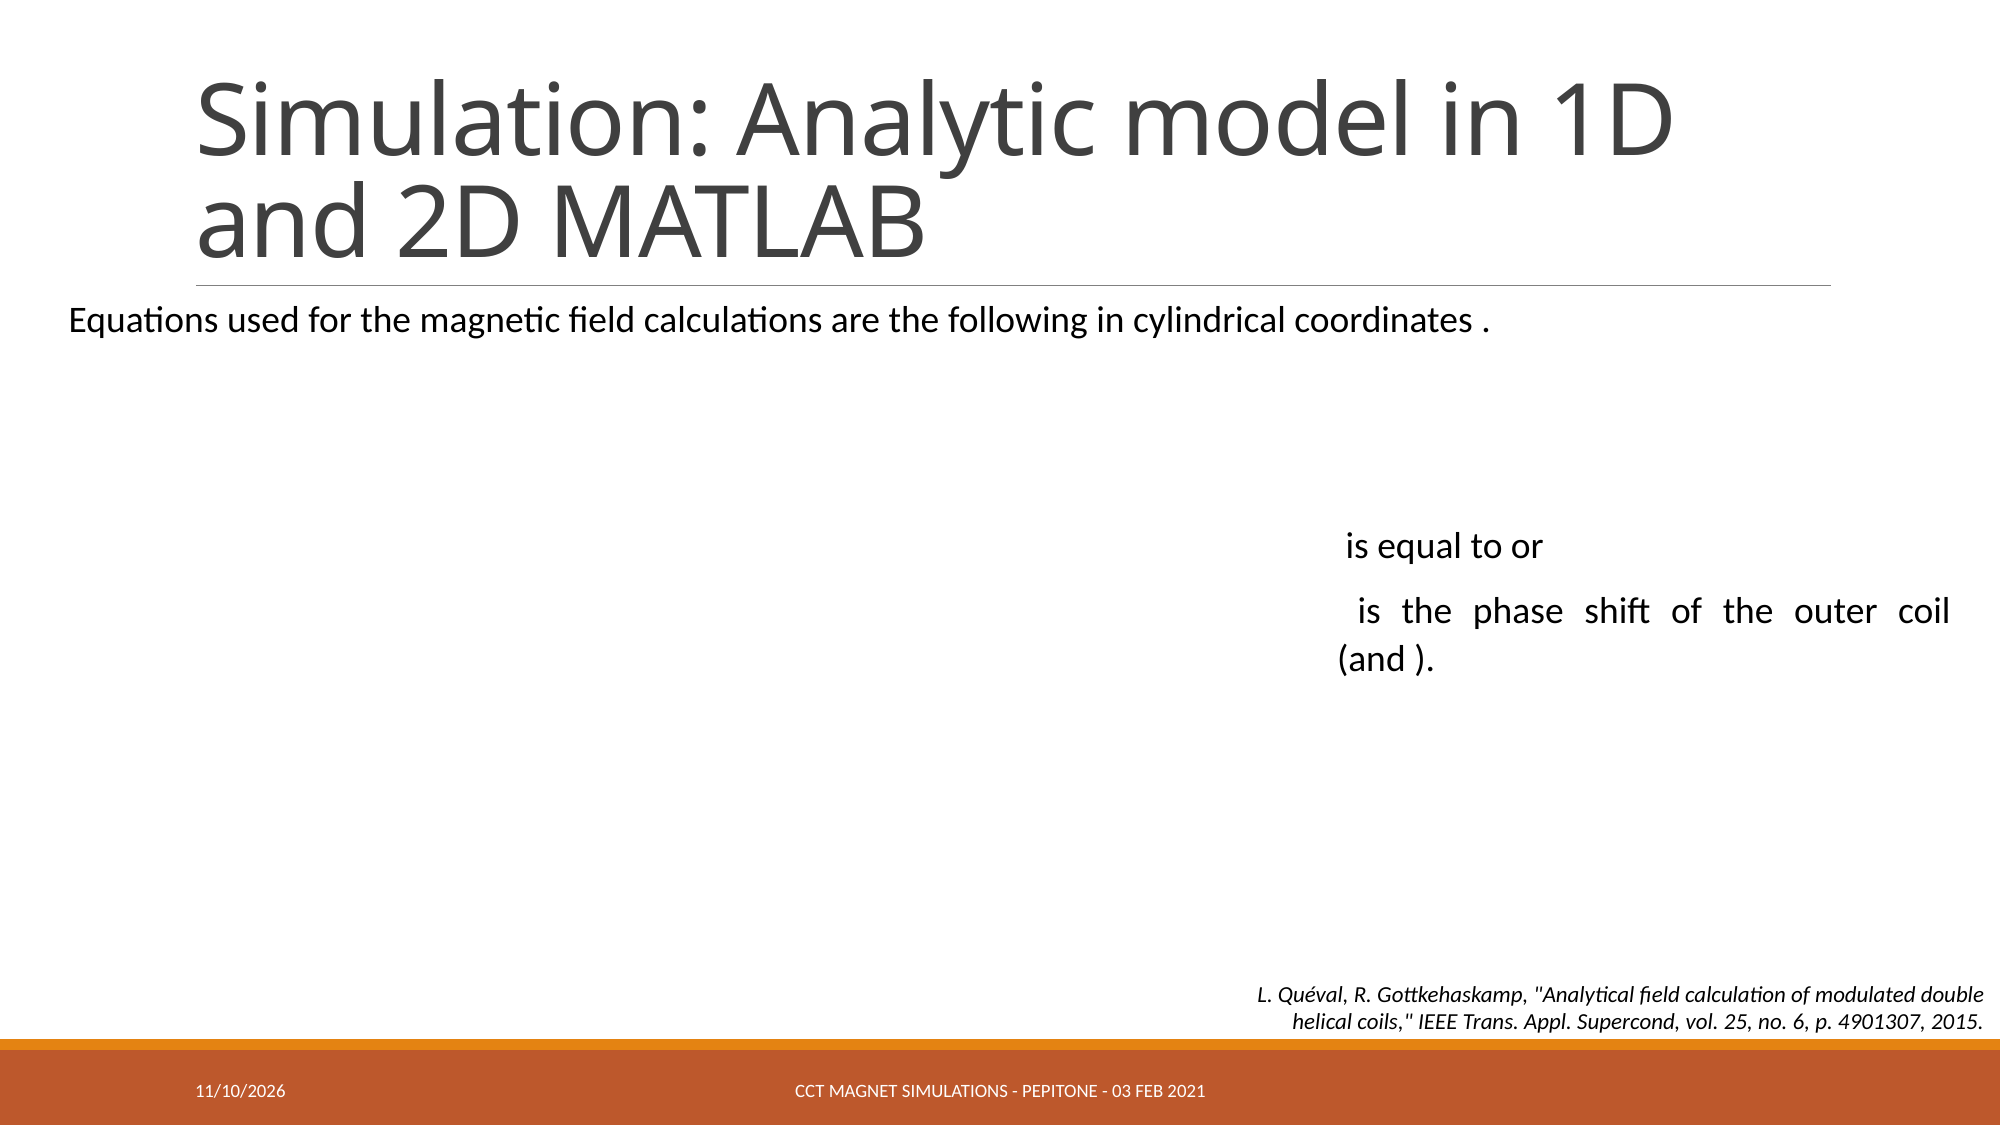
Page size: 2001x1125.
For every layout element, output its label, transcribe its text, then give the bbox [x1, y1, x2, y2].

footer CCT magnet simulations - Pepitone - 03 feb 2021 [604, 1059, 1396, 1120]
slide_number 04-Feb-21 [180, 1059, 586, 1120]
text_box L. Quéval, R. Gottkehaskamp, "Analytical field calculation of modulated double helical coils," IEEE Trans. Appl. Supercond, vol. 25, no. 6, p. 4901307, 2015. [1208, 971, 2000, 1042]
title Simulation: Analytic model in 1D and 2D MATLAB [180, 47, 1830, 285]
